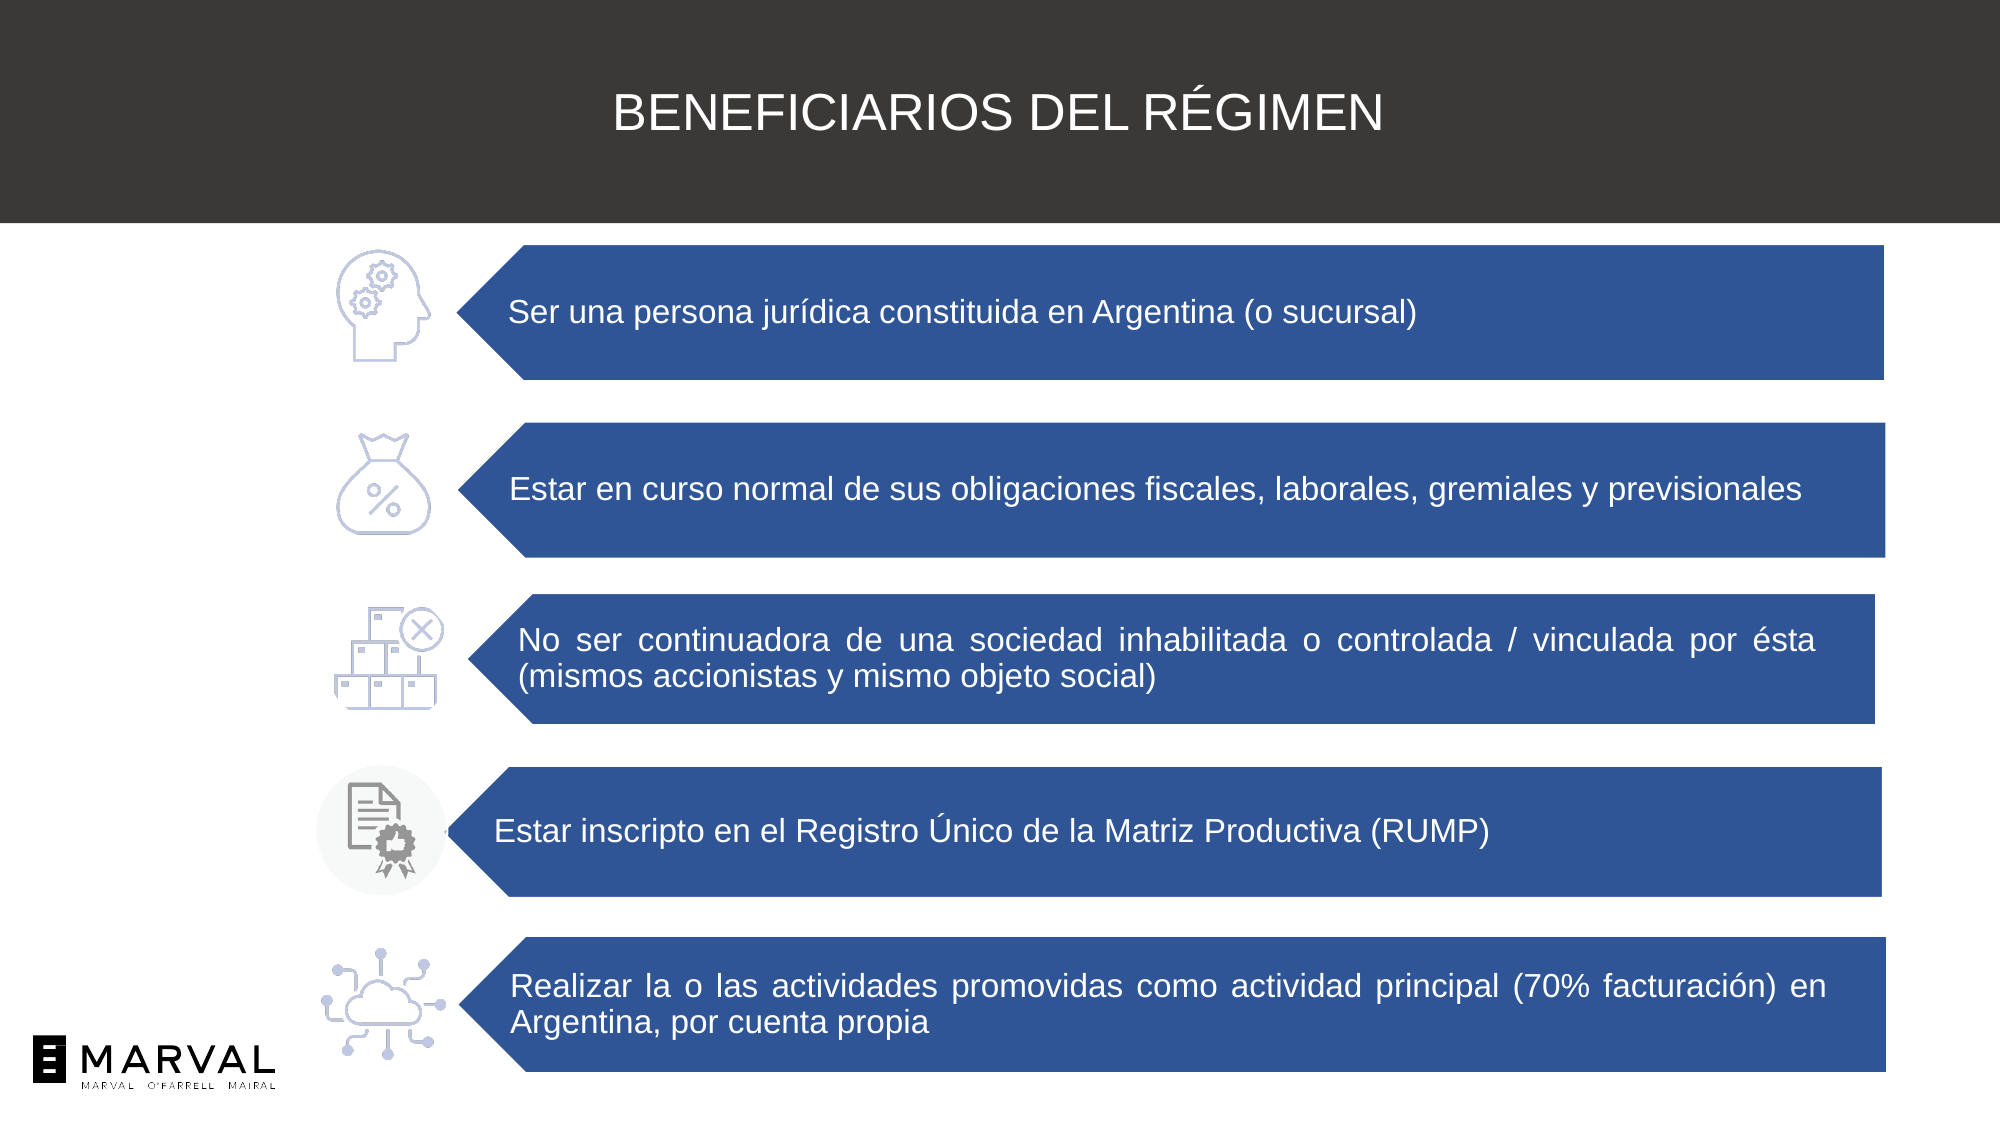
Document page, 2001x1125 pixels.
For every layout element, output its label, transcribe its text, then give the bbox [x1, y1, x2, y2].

text_box BENEFICIARIOS DEL RÉGIMEN [0, 0, 2000, 224]
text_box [33, 1035, 275, 1090]
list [33, 239, 2000, 1073]
